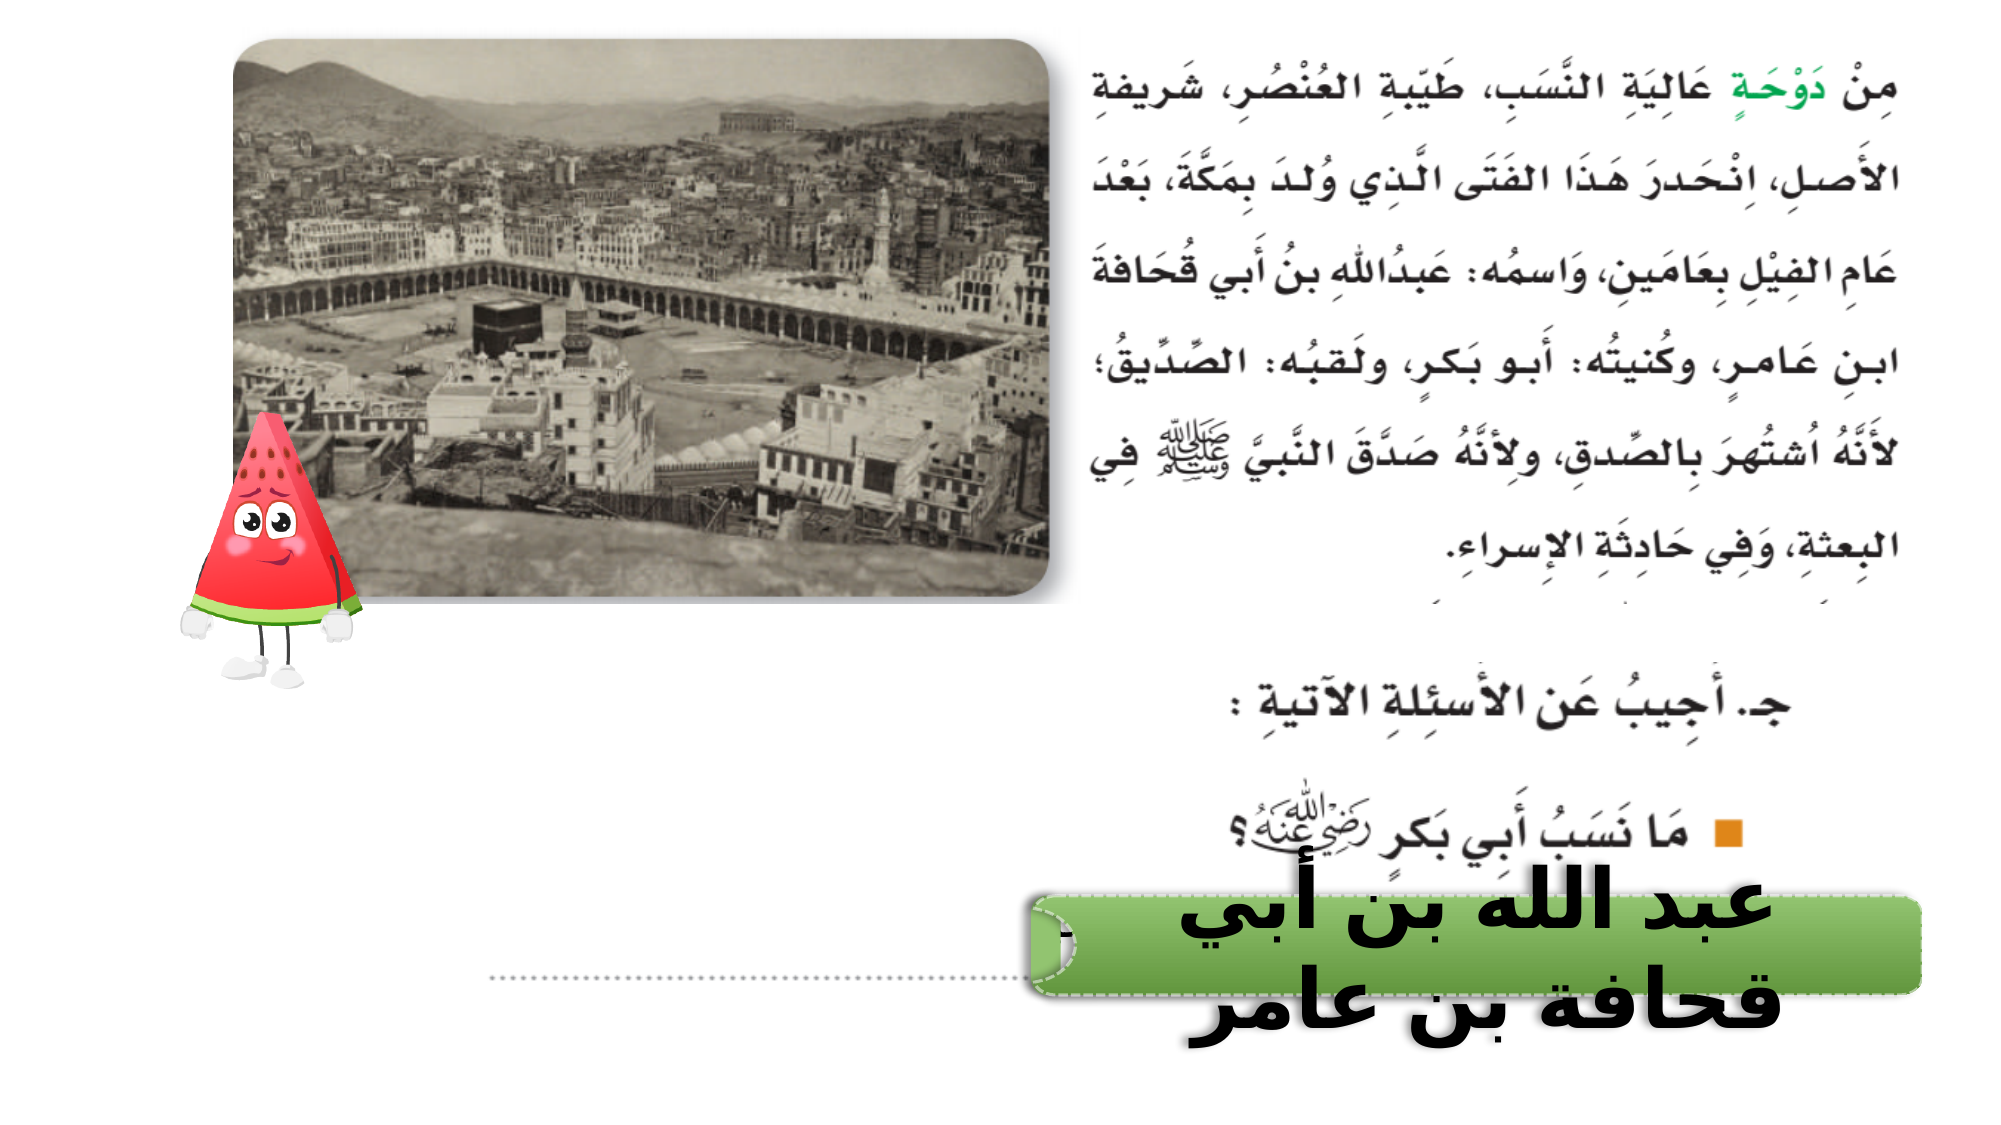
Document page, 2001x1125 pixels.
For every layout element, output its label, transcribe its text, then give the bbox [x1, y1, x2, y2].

picture [454, 662, 1821, 1018]
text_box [645, 1029, 1233, 1096]
text_box عبد الله بن أبي قحافة بن عامر [1821, 895, 1923, 996]
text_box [1030, 895, 1600, 995]
picture [180, 25, 1923, 689]
